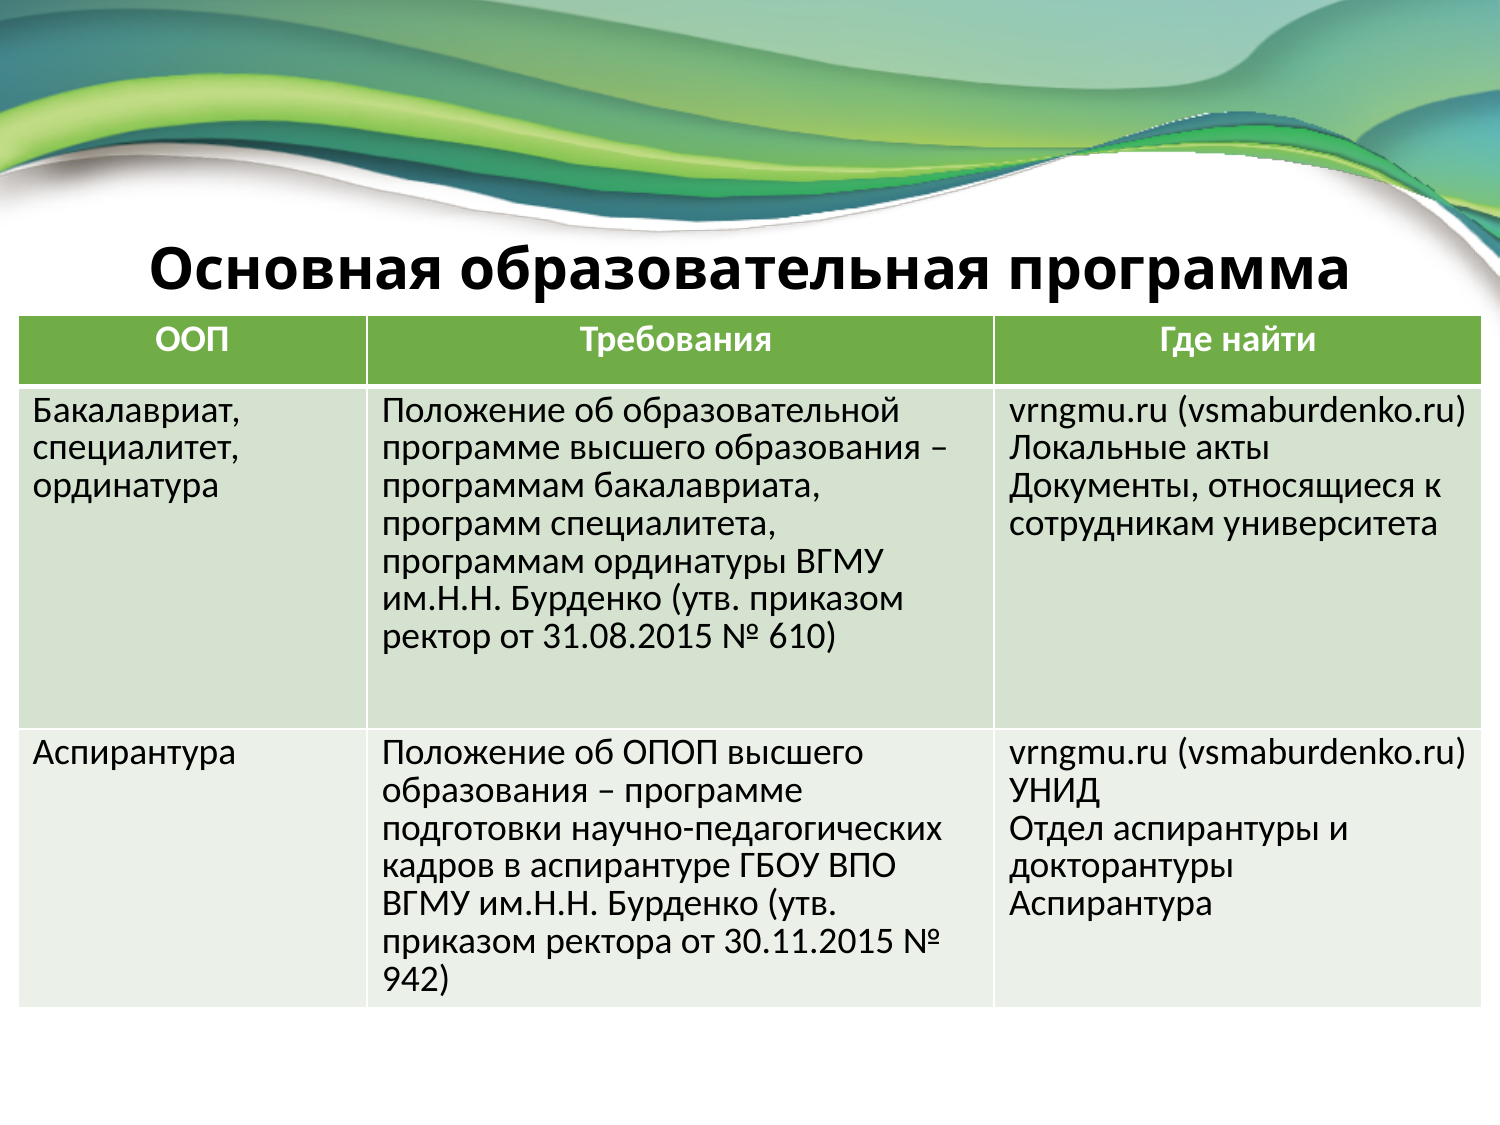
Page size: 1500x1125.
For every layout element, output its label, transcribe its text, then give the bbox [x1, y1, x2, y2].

table_cell vrngmu.ru (vsmaburdenko.ru) УНИД Отдел аспирантуры и докторантуры Аспирантура [995, 730, 1481, 1007]
table_cell Аспирантура [19, 730, 366, 1007]
table_cell vrngmu.ru (vsmaburdenko.ru) Локальные акты Документы, относящиеся к сотрудникам университета [995, 389, 1481, 728]
table_cell Бакалавриат, специалитет, ординатура [19, 389, 366, 728]
picture [0, 0, 1500, 844]
table_cell Положение об ОПОП высшего образования – программе подготовки научно-педагогических кадров в аспирантуре ГБОУ ВПО ВГМУ им.Н.Н. Бурденко (утв. приказом ректора от 30.11.2015 № 942) [368, 730, 993, 1007]
title Основная образовательная программа [62, 243, 1438, 298]
table_header ООП [19, 316, 366, 384]
table_header Требования [368, 316, 993, 384]
table_header Где найти [995, 316, 1481, 384]
table_cell Положение об образовательной программе высшего образования – программам бакалавриата, программ специалитета, программам ординатуры ВГМУ им.Н.Н. Бурденко (утв. приказом ректор от 31.08.2015 № 610) [368, 389, 993, 728]
